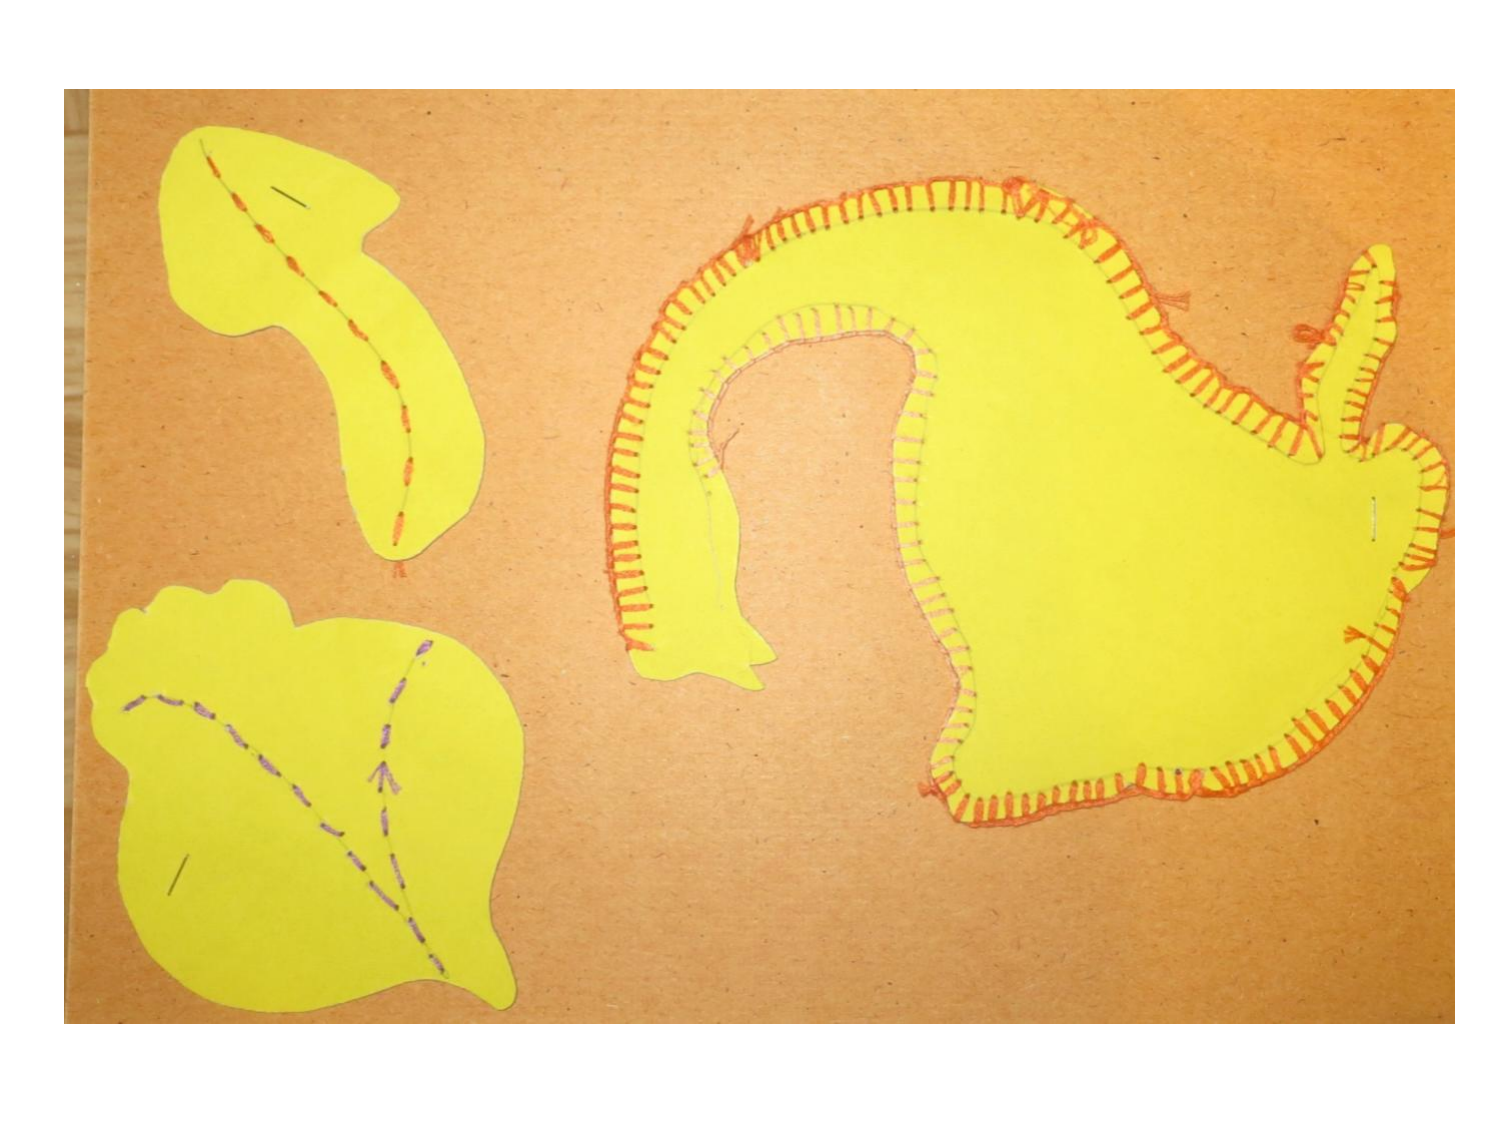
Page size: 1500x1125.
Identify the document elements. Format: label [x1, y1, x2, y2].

picture [64, 89, 1455, 1024]
